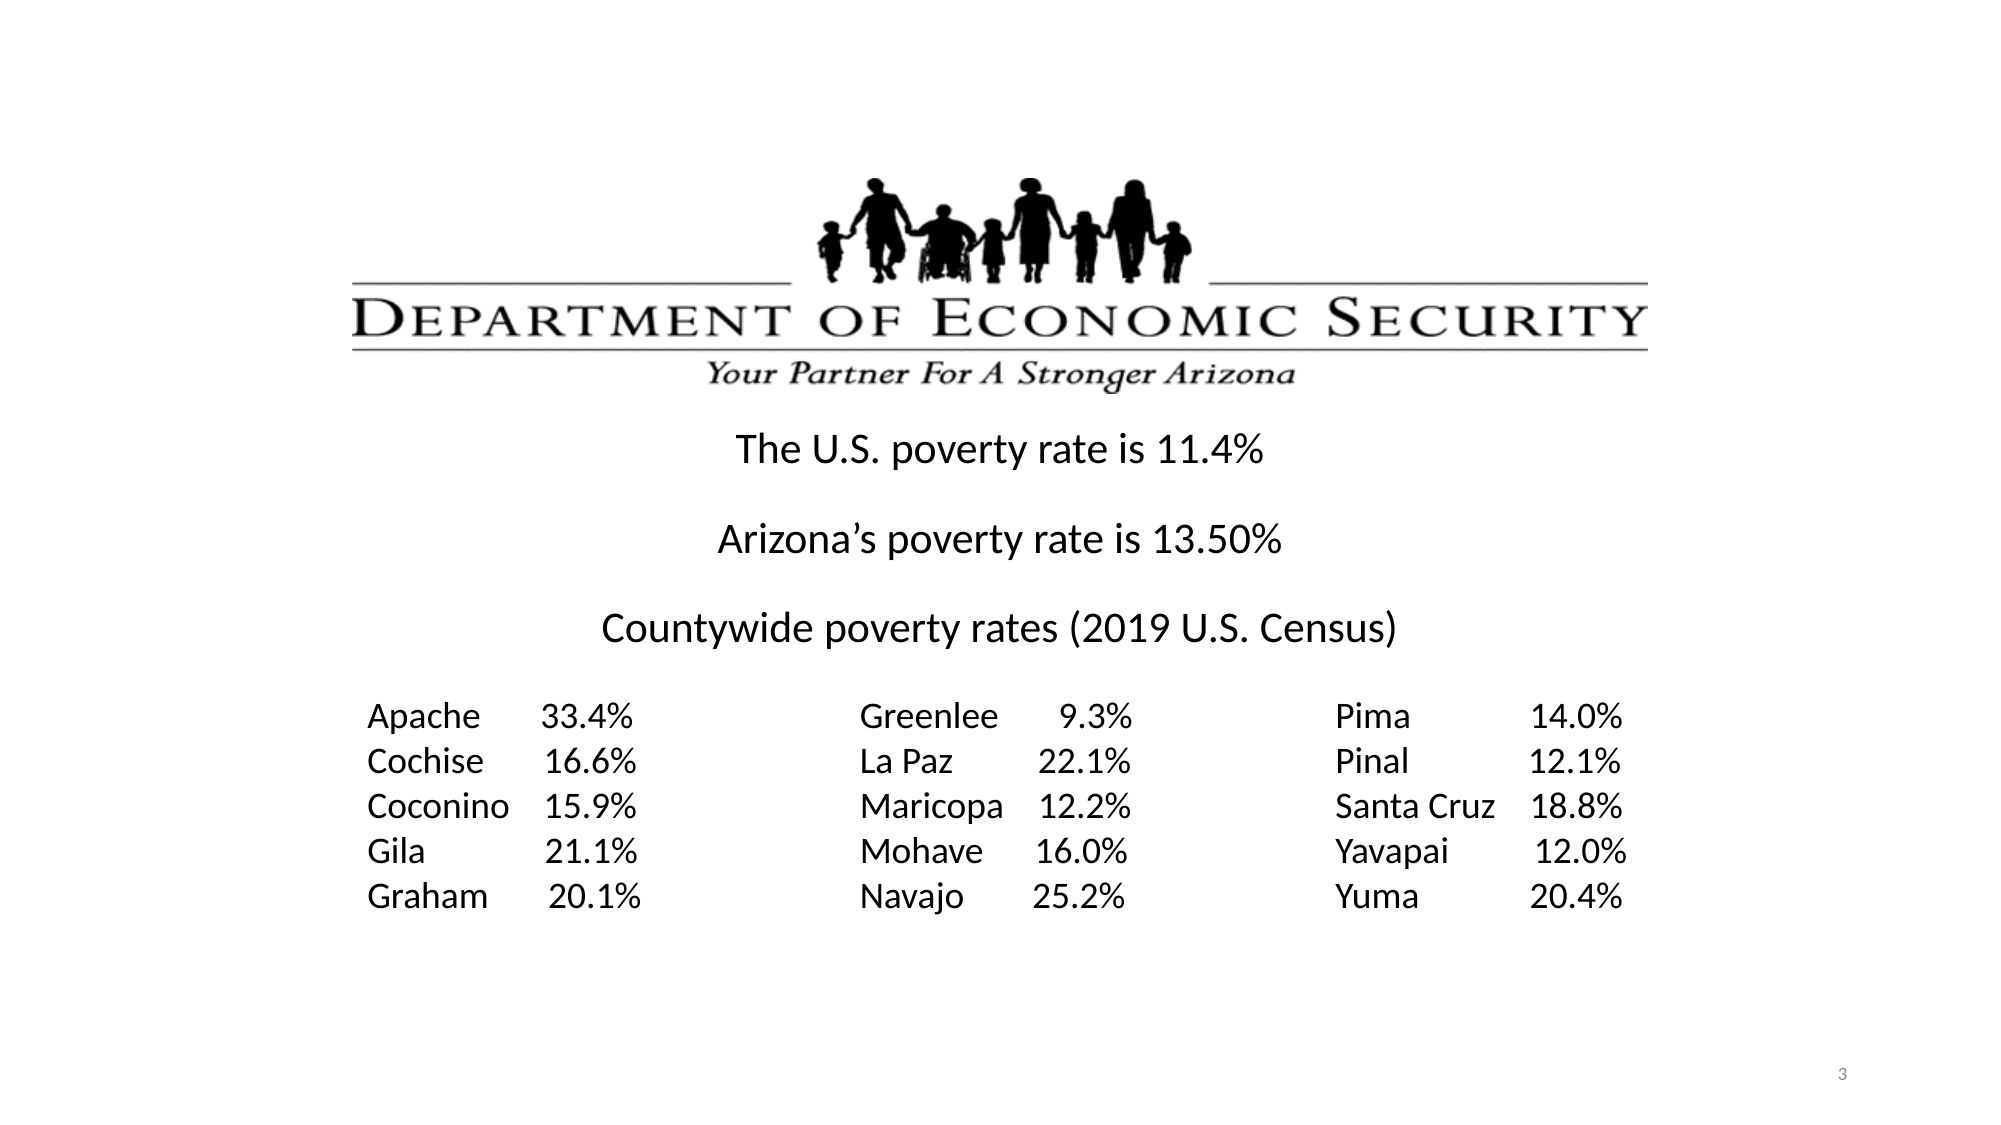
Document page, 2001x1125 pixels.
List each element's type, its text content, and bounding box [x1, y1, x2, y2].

text_box Greenlee 9.3% La Paz 22.1% Maricopa 12.2% Mohave 16.0% Navajo 25.2% [845, 683, 1162, 976]
text_box Pima 14.0% Pinal 12.1% Santa Cruz 18.8% Yavapai 12.0% Yuma 20.4% [1320, 683, 1648, 976]
text_box The U.S. poverty rate is 11.4% Arizona’s poverty rate is 13.50% Countywide poverty rates (2019 U.S. Census) [456, 411, 1543, 660]
slide_number 3 [1412, 1042, 1863, 1103]
text_box Apache 33.4% Cochise 16.6% Coconino 15.9% Gila 21.1% Graham 20.1% [352, 683, 670, 924]
picture [352, 178, 1648, 394]
